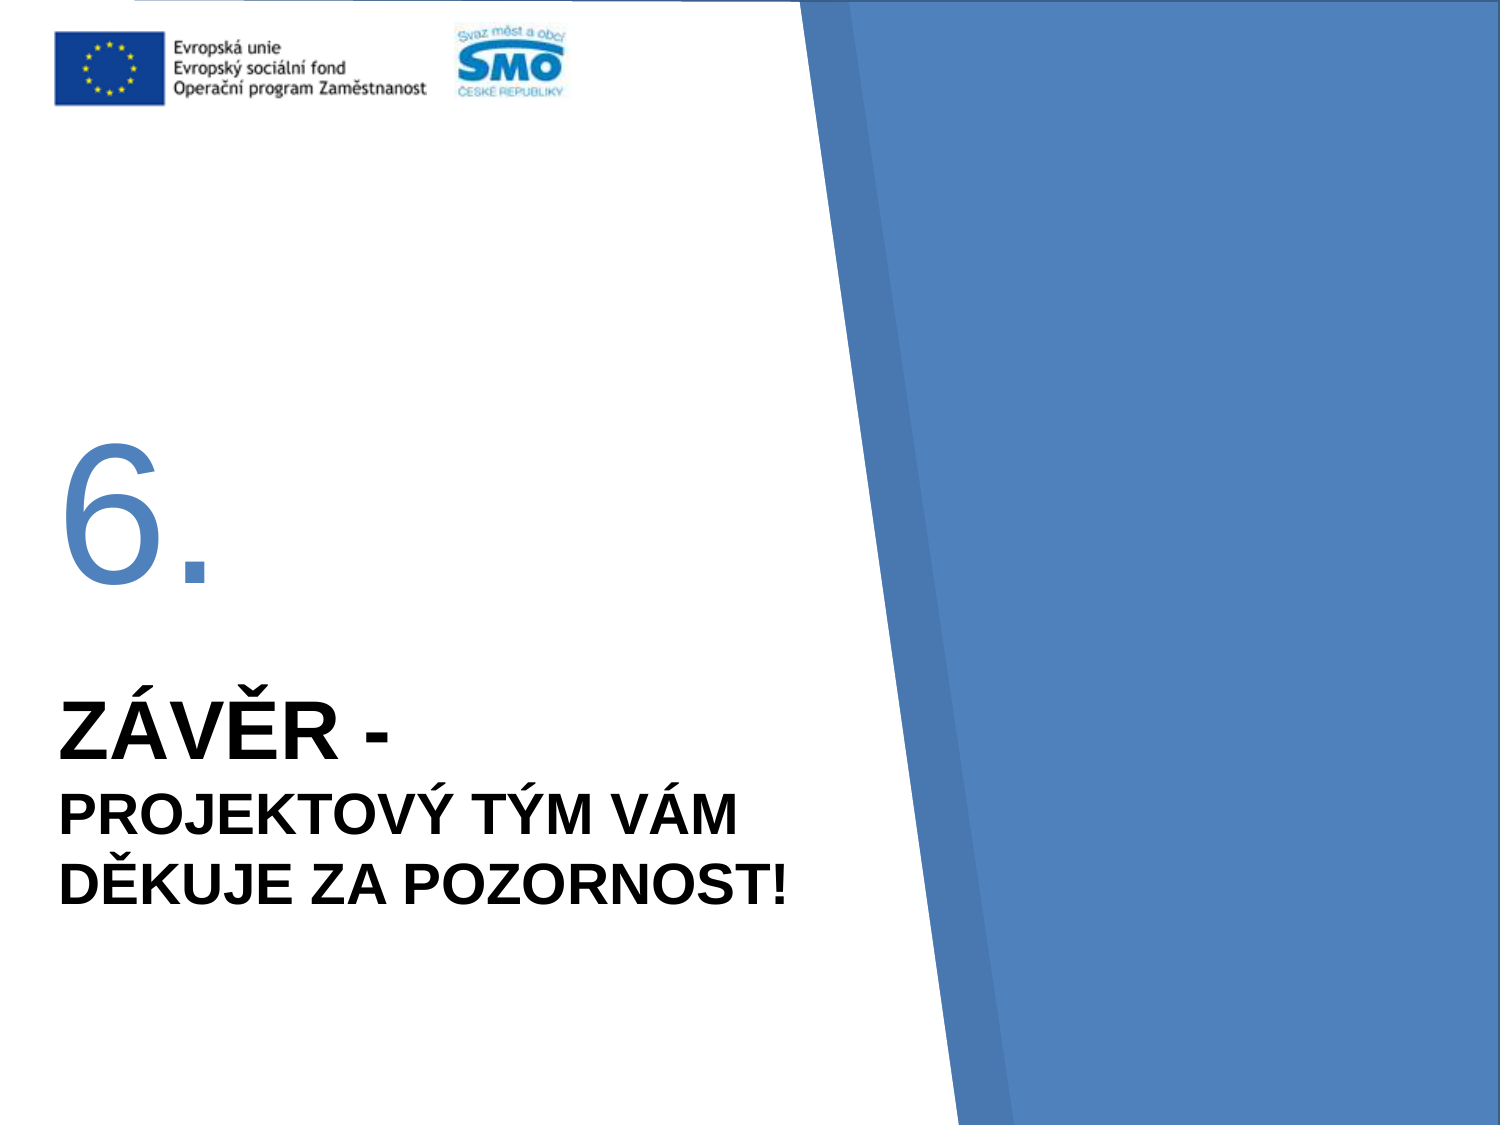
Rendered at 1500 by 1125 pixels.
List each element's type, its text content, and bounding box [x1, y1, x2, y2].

picture [53, 30, 427, 108]
list 6. [41, 385, 361, 632]
title Závěr - projektový tým Vám Děkuje za pozornost! [43, 668, 900, 987]
picture [454, 22, 571, 100]
